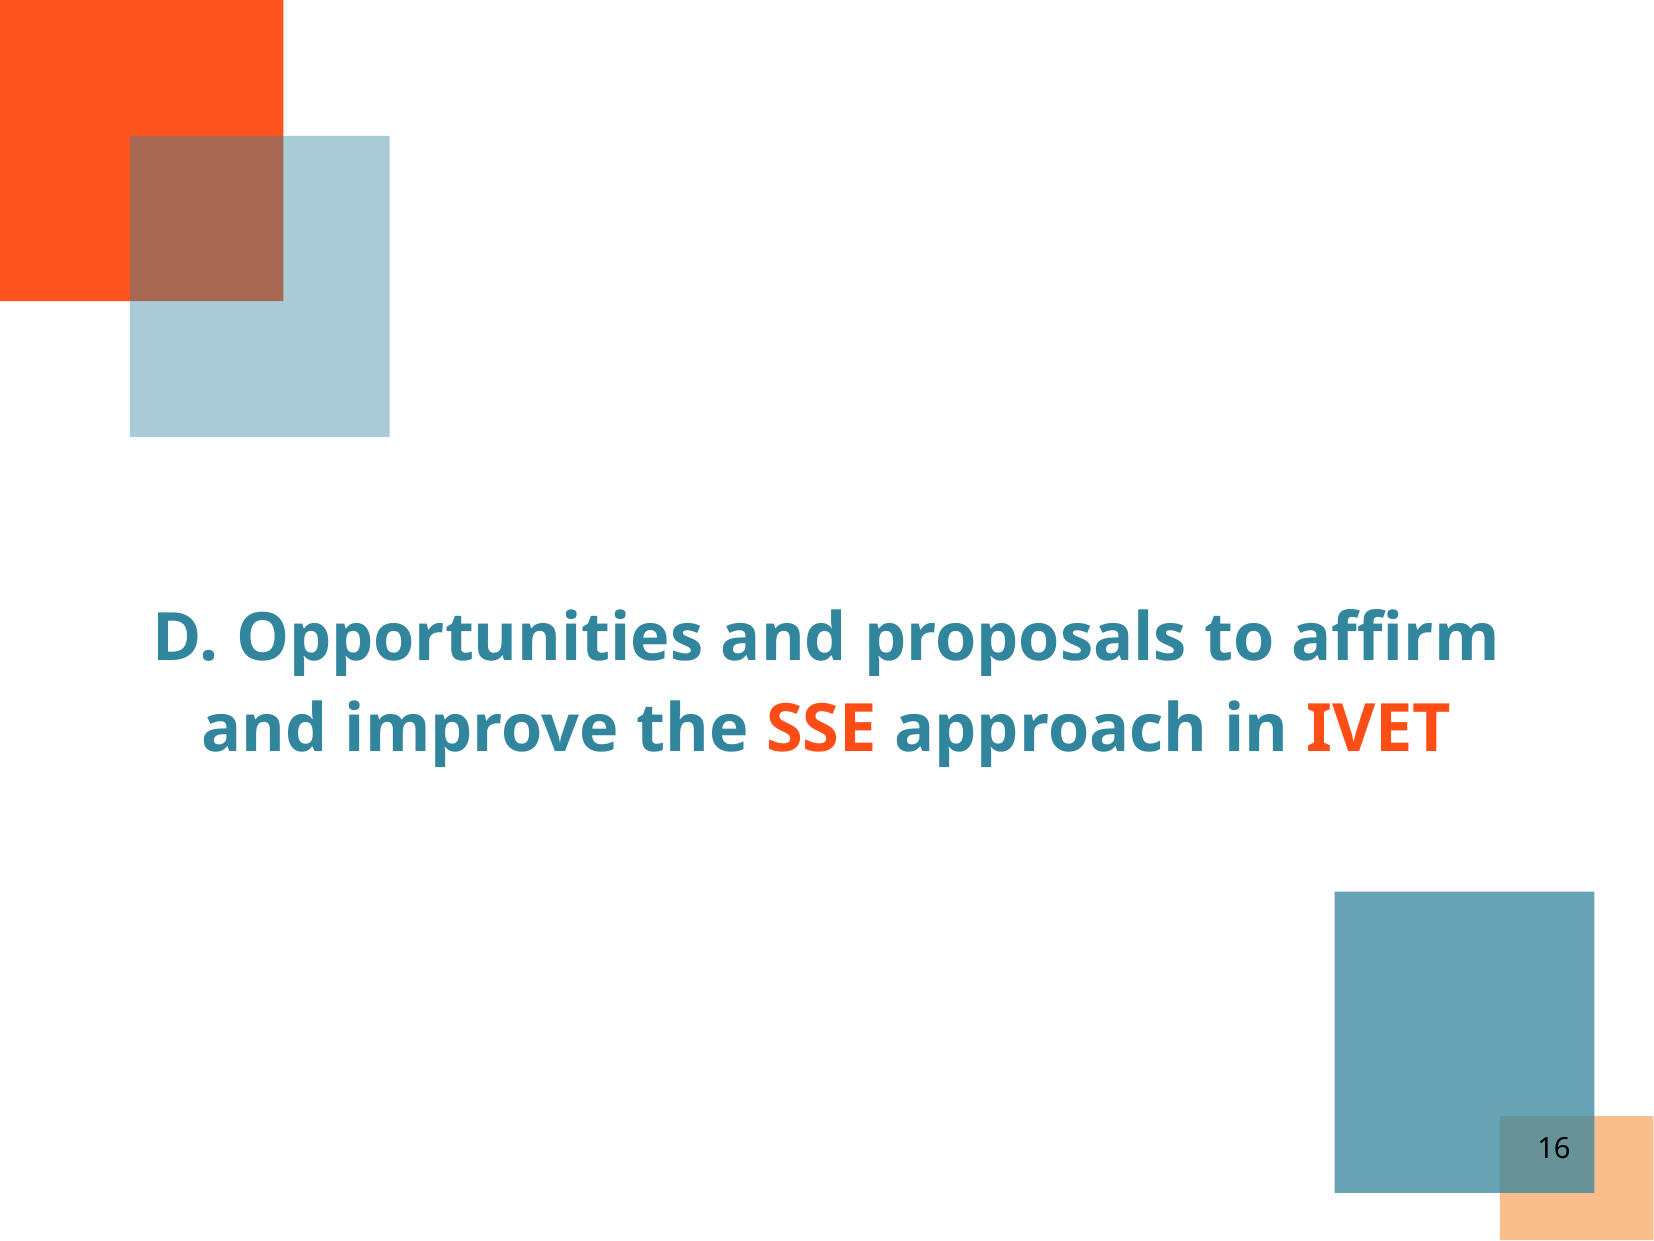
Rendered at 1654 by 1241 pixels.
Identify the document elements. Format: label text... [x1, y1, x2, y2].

text_box [1334, 891, 1595, 1193]
text_box [0, 0, 284, 302]
slide_number 16 [1185, 1129, 1571, 1216]
text_box [1499, 1116, 1654, 1241]
text_box [129, 135, 390, 437]
subtitle D. Opportunities and proposals to affirm and improve the SSE approach in IVET [82, 264, 1571, 1083]
